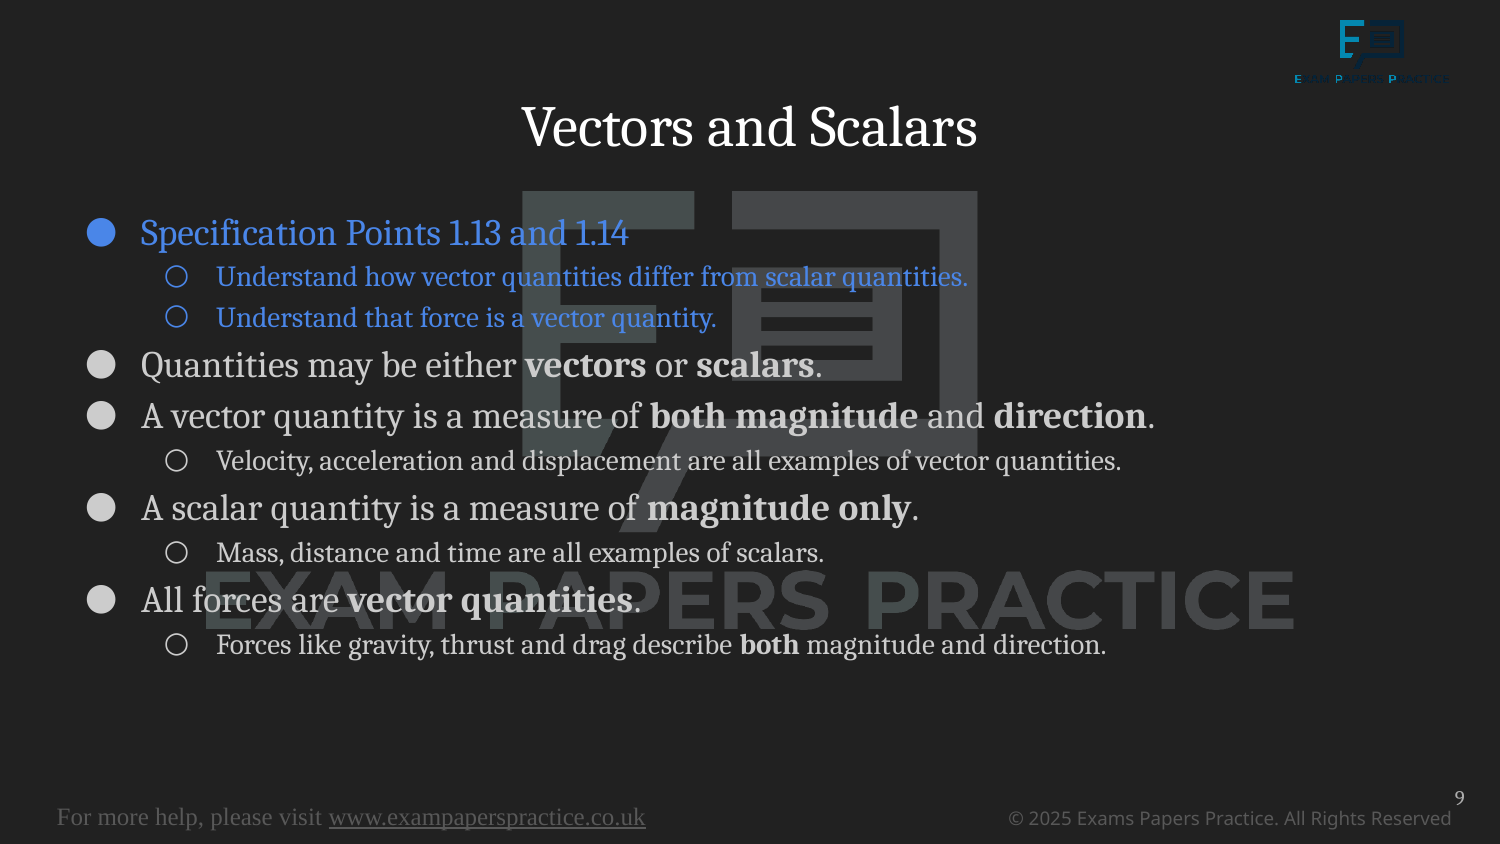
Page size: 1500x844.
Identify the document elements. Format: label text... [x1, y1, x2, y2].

title Vectors and Scalars [51, 72, 1449, 167]
slide_number 9 [1389, 764, 1480, 830]
list Specification Points 1.13 and 1.14 Understand how vector quantities differ from scalar quantities. Understand that force is a vector quantity. Quantities may be either vectors or scalars. A vector quantity is a measure of both magnitude and direction. Velocity, acceleration and displacement are all examples of vector quantities. A scalar quantity is a measure of magnitude only. Mass, distance and time are all examples of scalars. All forces are vector quantities. Forces like gravity, thrust and drag describe both magnitude and direction. [51, 185, 1449, 765]
picture [1295, 20, 1449, 72]
